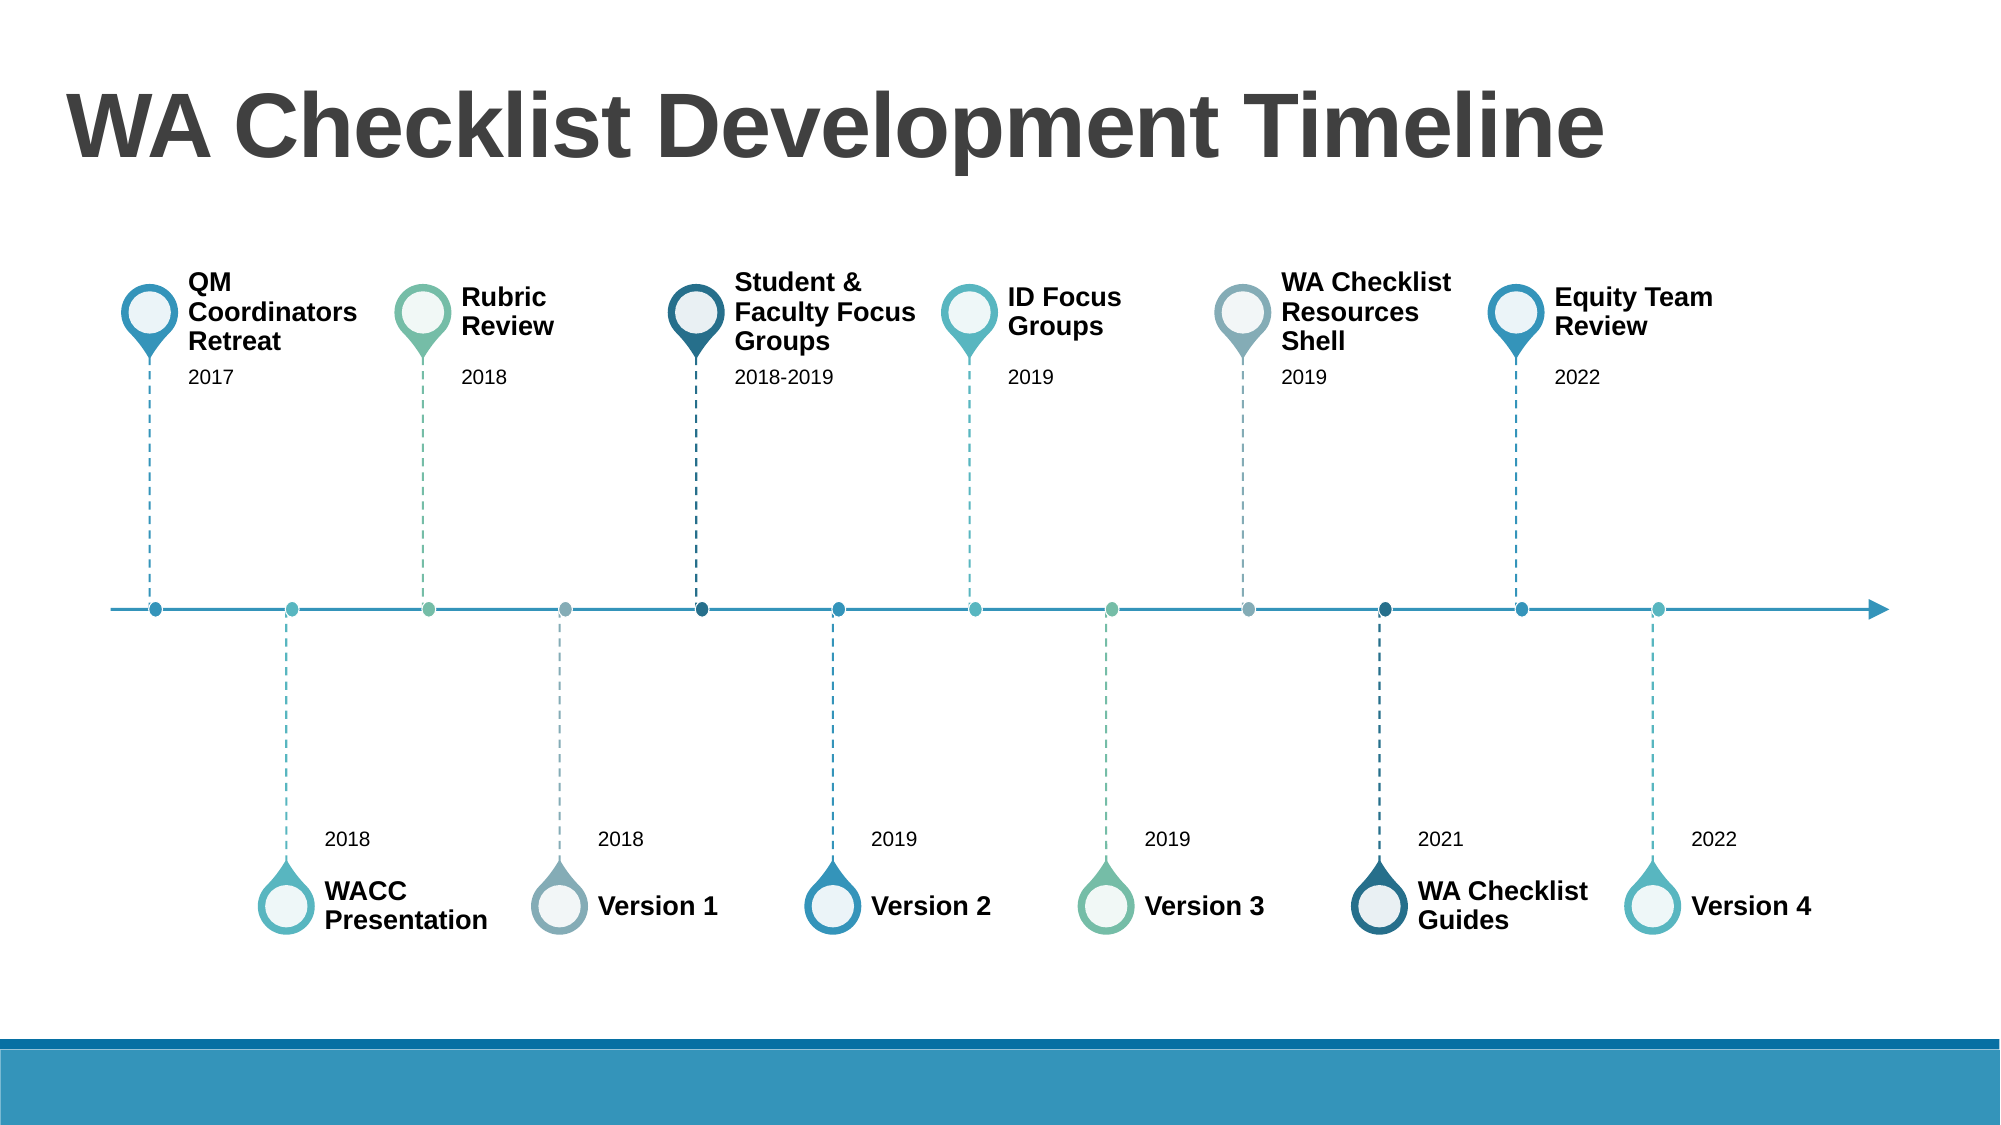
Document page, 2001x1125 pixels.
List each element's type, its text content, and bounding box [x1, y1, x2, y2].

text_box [110, 182, 1890, 1037]
title WA Checklist Development Timeline [51, 47, 1946, 213]
